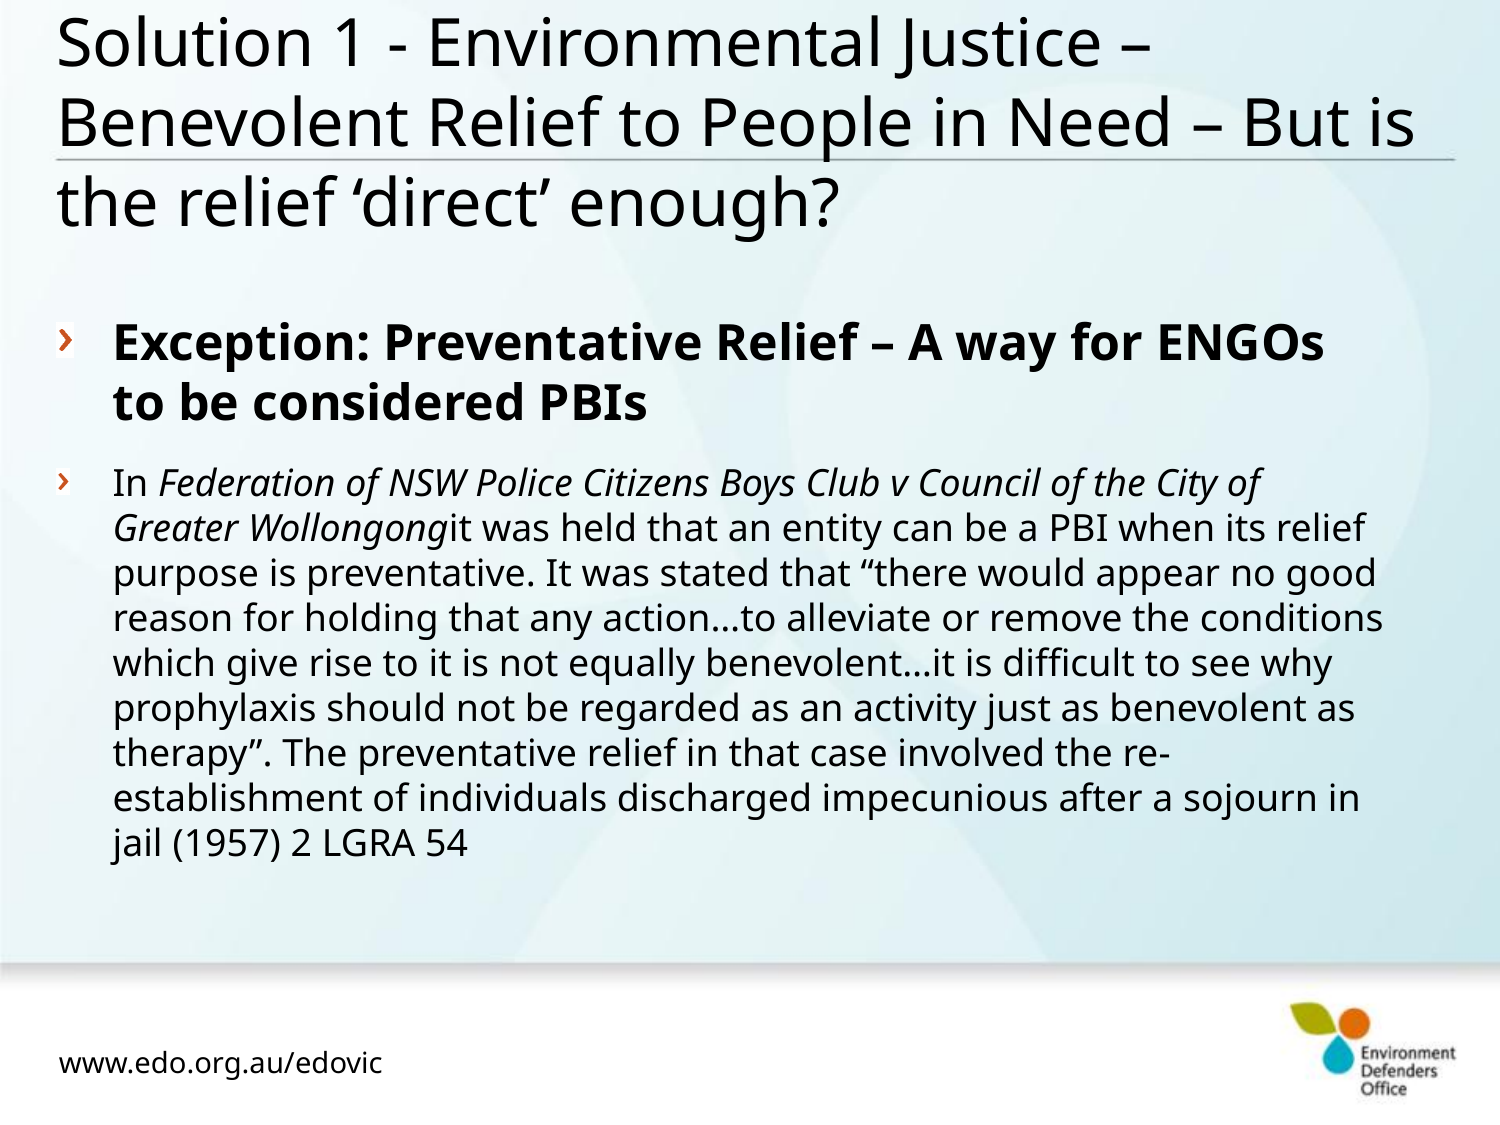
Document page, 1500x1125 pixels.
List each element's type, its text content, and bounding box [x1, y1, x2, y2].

title Solution 1 - Environmental Justice – Benevolent Relief to People in Need – But is the relief ‘direct’ enough? [41, 54, 1459, 185]
list Exception: Preventative Relief – A way for ENGOs to be considered PBIs In Federation of NSW Police Citizens Boys Club v Council of the City of Greater Wollongongit was held that an entity can be a PBI when its relief purpose is preventative. It was stated that “there would appear no good reason for holding that any action…to alleviate or remove the conditions which give rise to it is not equally benevolent…it is difficult to see why prophylaxis should not be regarded as an activity just as benevolent as therapy”. The preventative relief in that case involved the re-establishment of individuals discharged impecunious after a sojourn in jail (1957) 2 LGRA 54 [41, 302, 1404, 965]
picture [0, 0, 1500, 1125]
